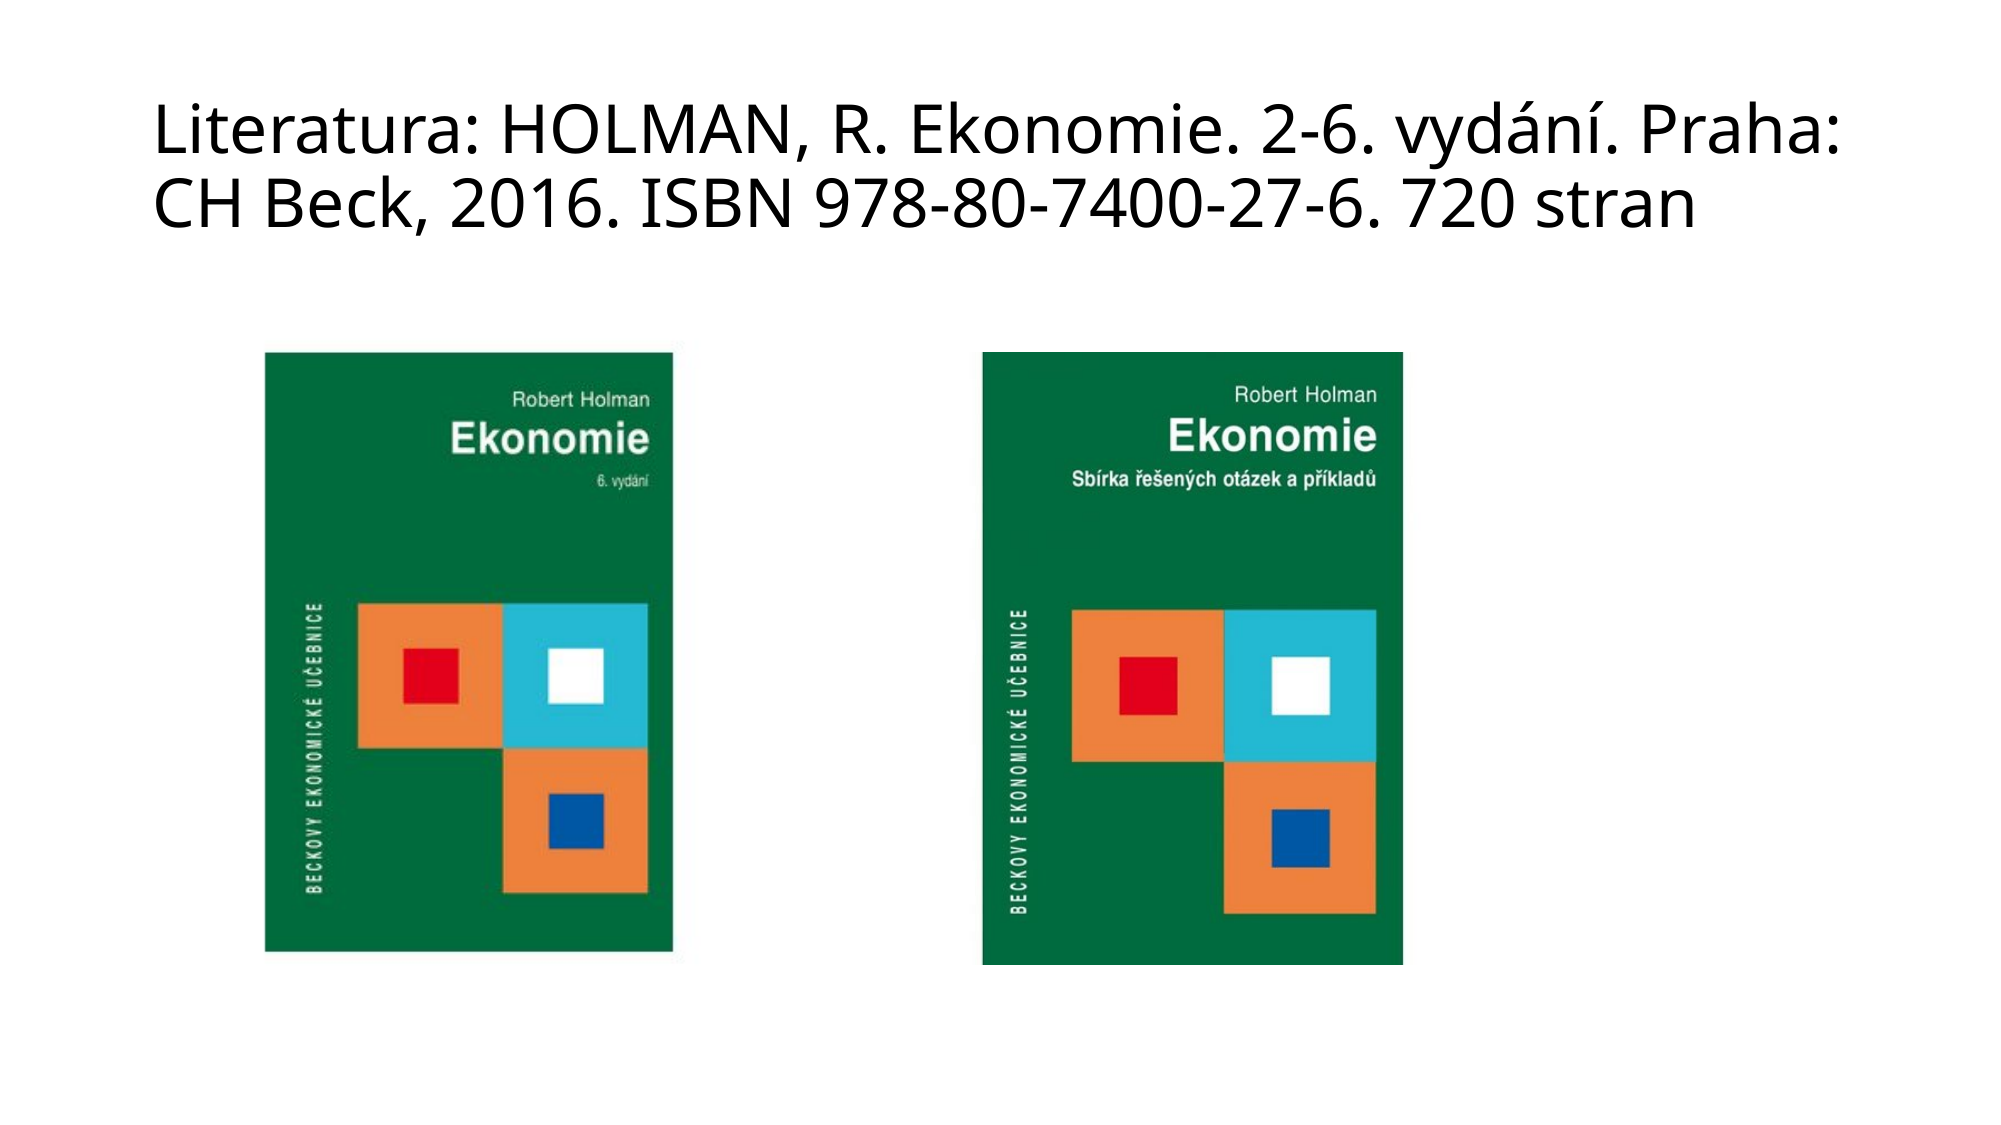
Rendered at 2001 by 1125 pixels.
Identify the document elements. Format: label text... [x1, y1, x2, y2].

picture [886, 352, 1499, 965]
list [130, 314, 807, 991]
title Literatura: HOLMAN, R. Ekonomie. 2-6. vydání. Praha: CH Beck, 2016. ISBN 978-80-7400-27-6. 720 stran [137, 59, 1863, 278]
